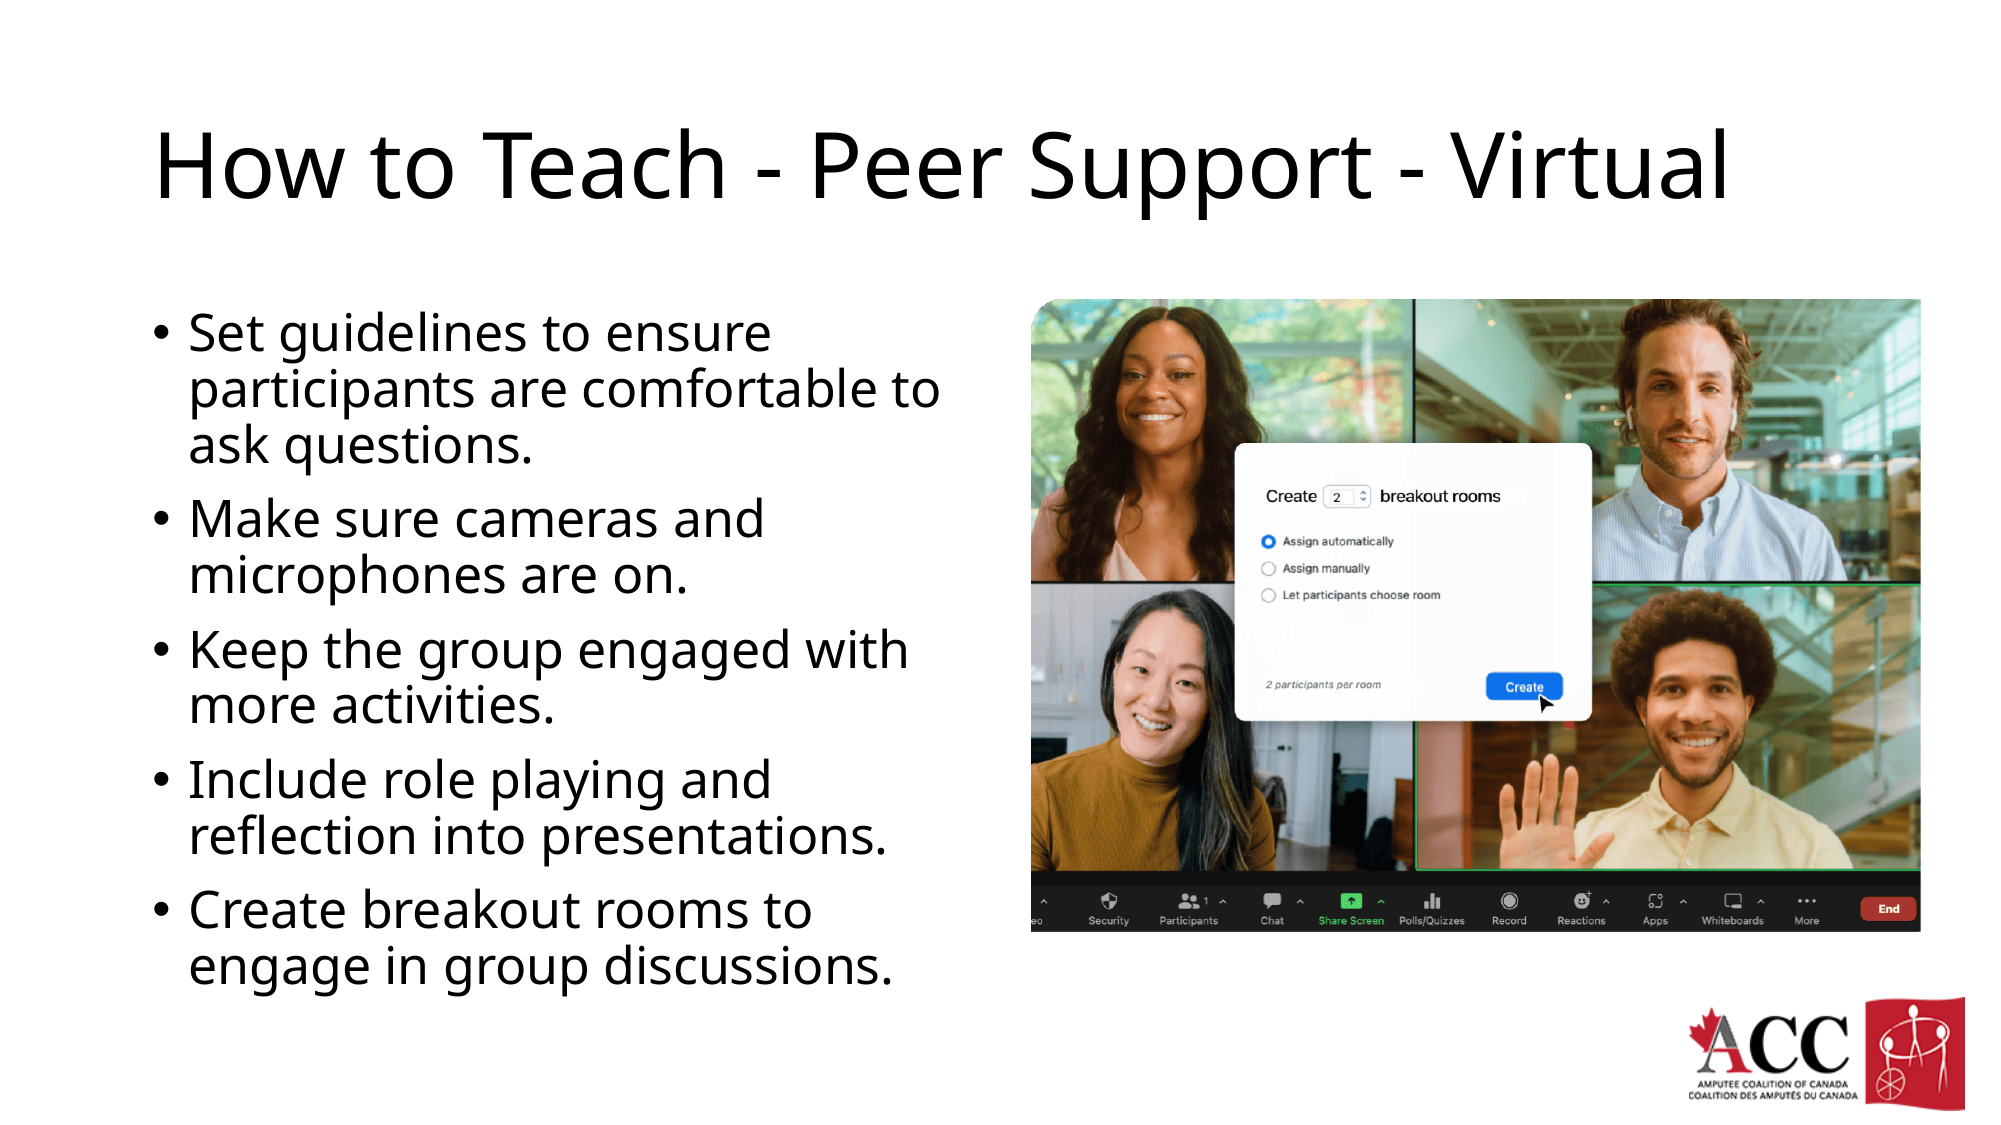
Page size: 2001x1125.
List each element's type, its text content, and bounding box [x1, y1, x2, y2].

title How to Teach - Peer Support - Virtual [137, 59, 1863, 278]
list Set guidelines to ensure participants are comfortable to ask questions. Make sure cameras and microphones are on. Keep the group engaged with more activities. Include role playing and reflection into presentations. Create breakout rooms to engage in group discussions. [137, 299, 988, 1014]
picture [1689, 997, 1965, 1111]
picture [1030, 298, 1922, 932]
